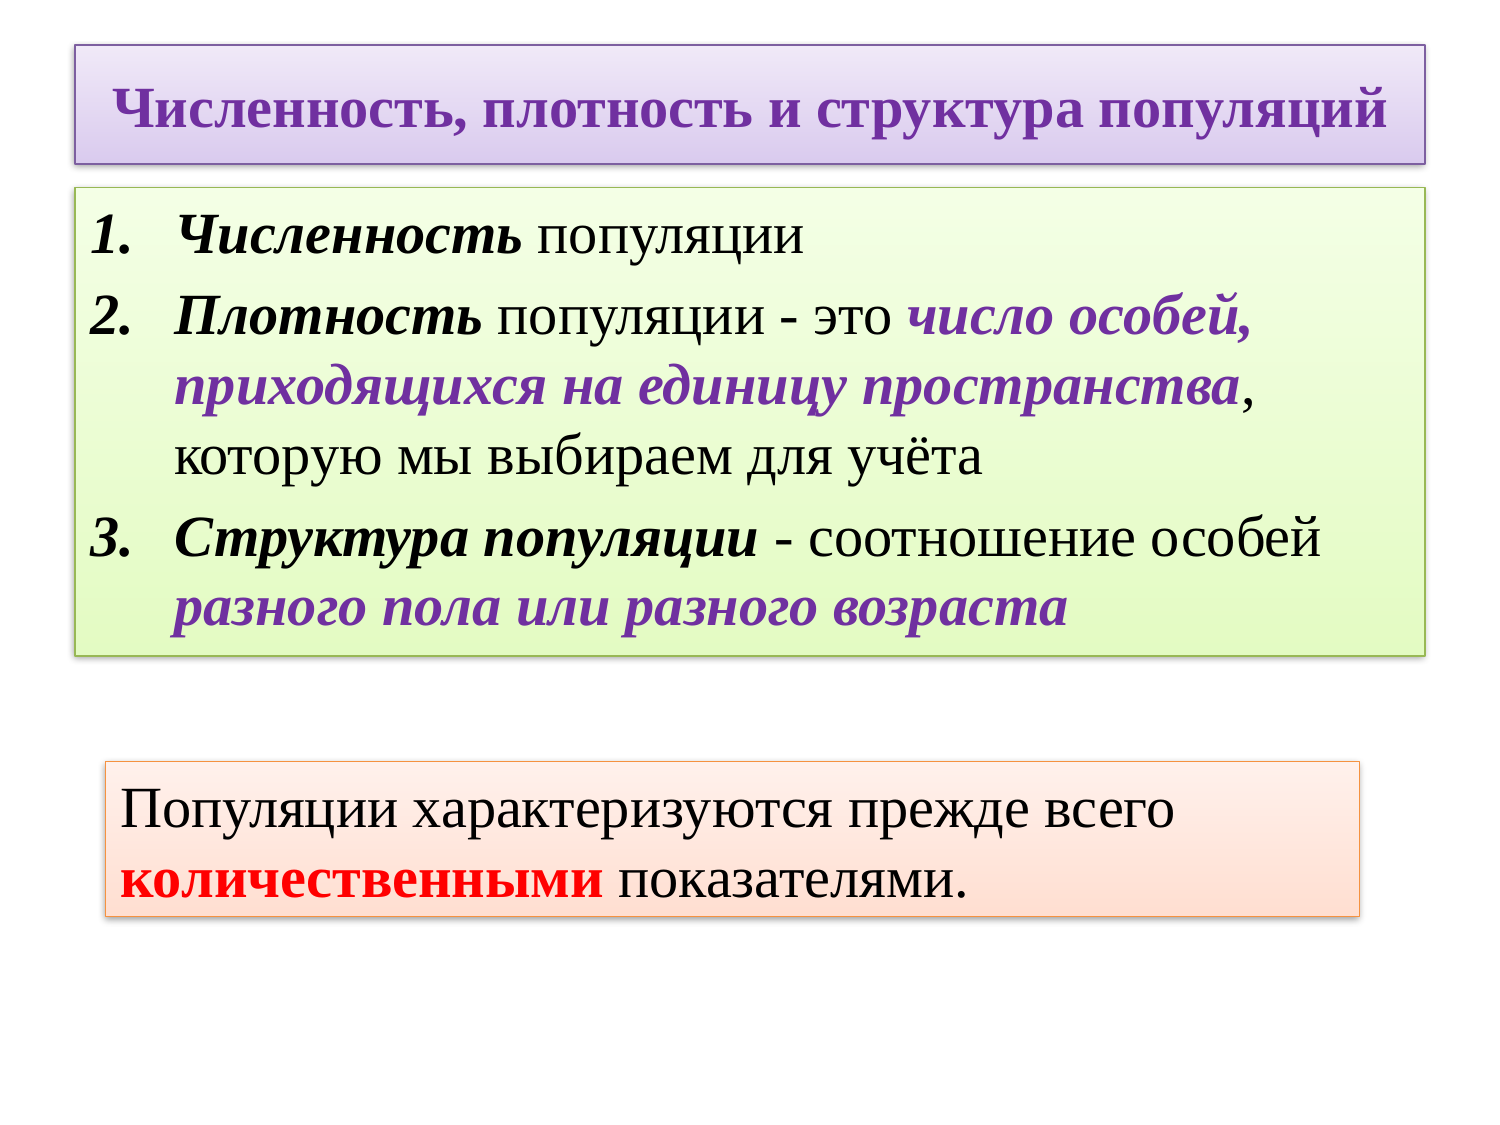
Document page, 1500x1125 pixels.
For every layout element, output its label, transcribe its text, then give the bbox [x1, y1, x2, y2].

text_box Популяции характеризуются прежде всего количественными показателями. [105, 761, 1360, 917]
list Численность популяции Плотность популяции - это число особей, приходящихся на единицу пространства, которую мы выбираем для учёта Структура популяции - соотношение особей разного пола или разного возраста [74, 187, 1426, 657]
title Численность, плотность и структура популяций [74, 44, 1426, 165]
